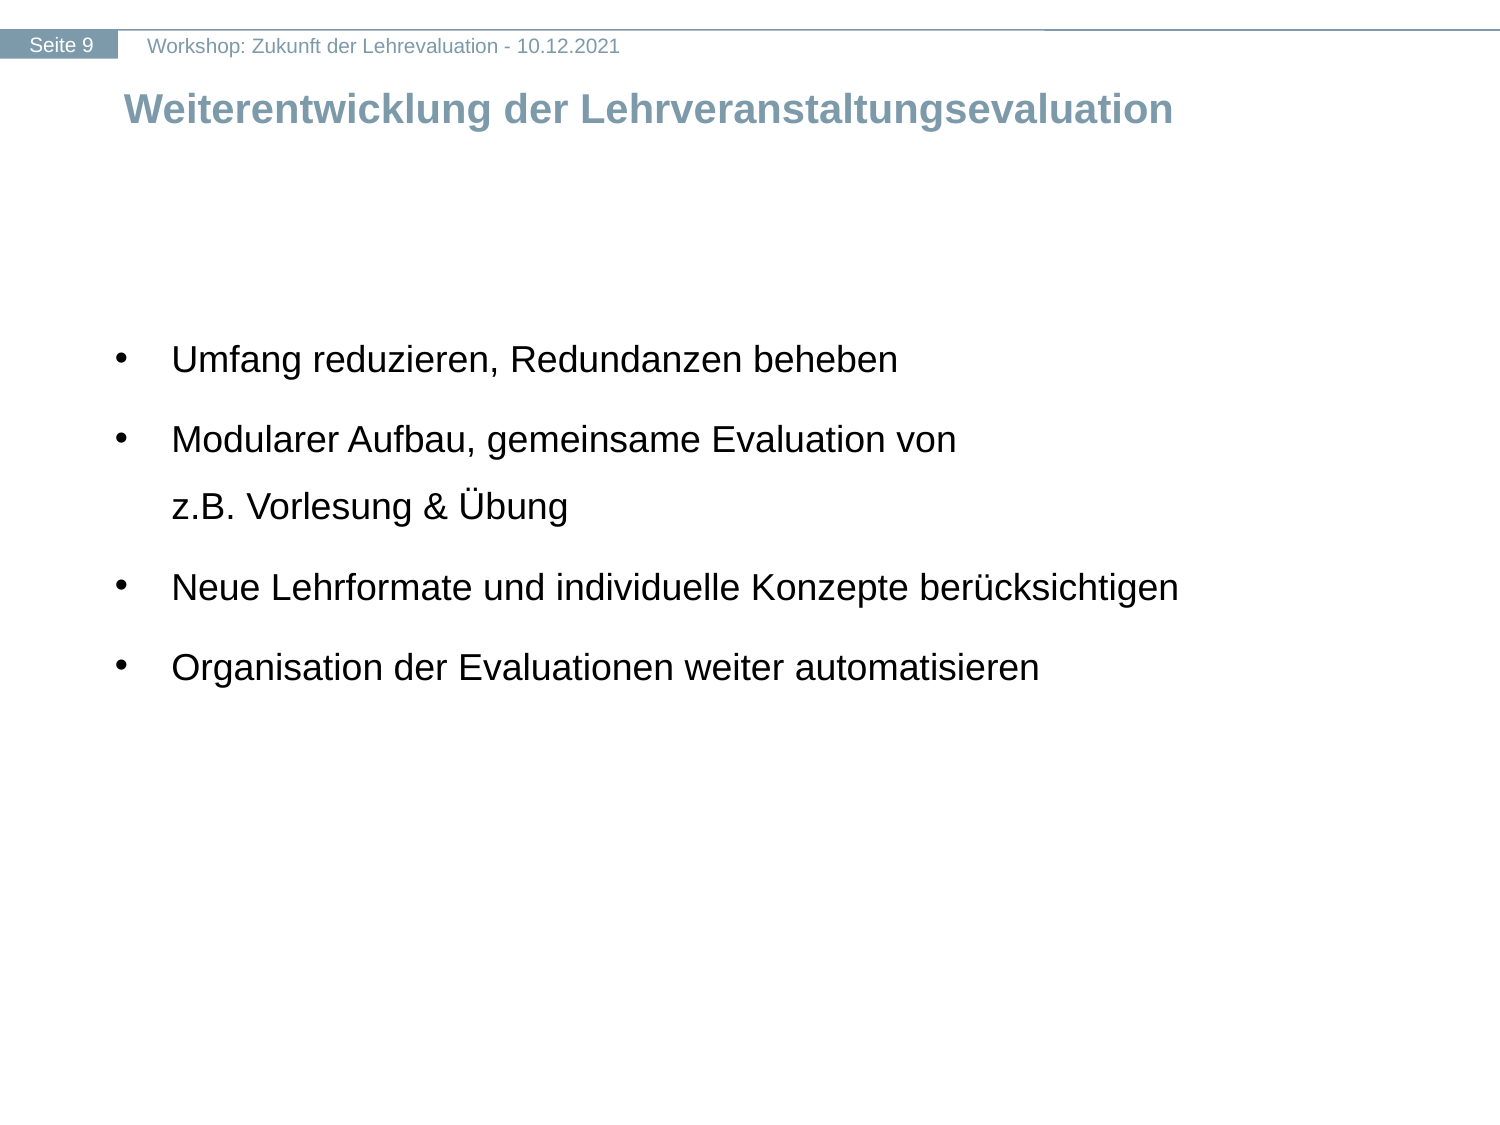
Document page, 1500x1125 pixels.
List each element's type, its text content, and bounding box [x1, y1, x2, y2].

text_box Umfang reduzieren, Redundanzen beheben Modularer Aufbau, gemeinsame Evaluation von z.B. Vorlesung & Übung Neue Lehrformate und individuelle Konzepte berücksichtigen Organisation der Evaluationen weiter automatisieren [100, 305, 1338, 905]
text_box Weiterentwicklung der Lehrveranstaltungsevaluation [109, 53, 1389, 161]
